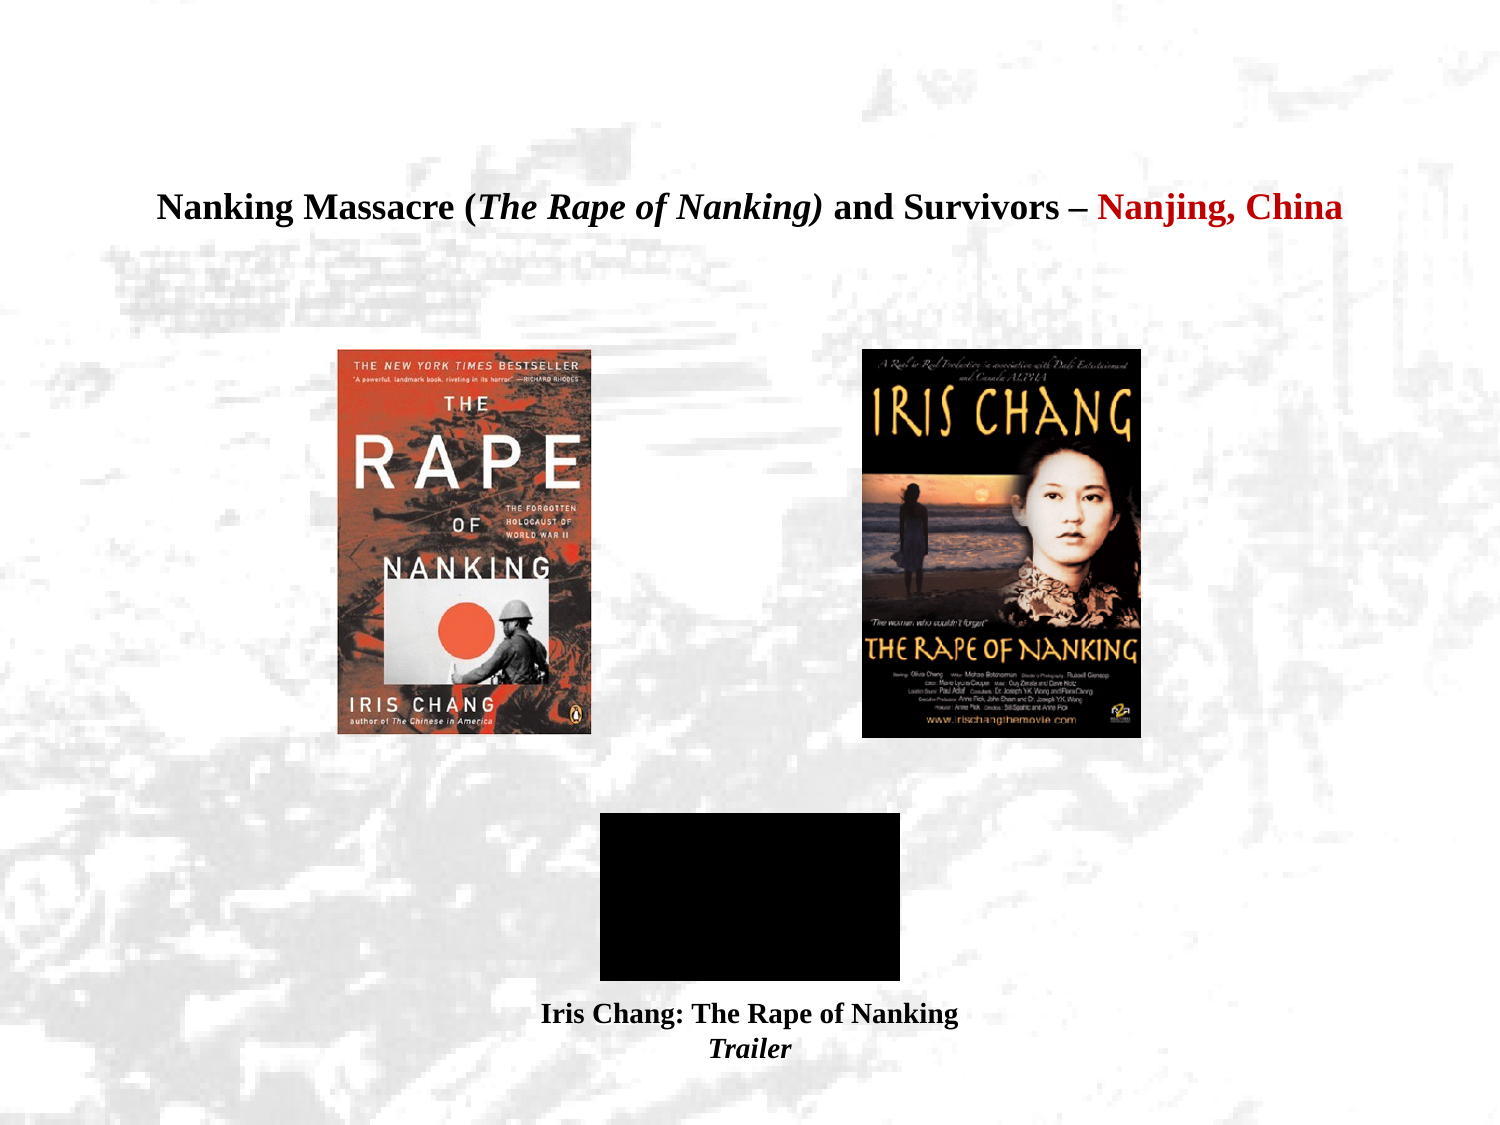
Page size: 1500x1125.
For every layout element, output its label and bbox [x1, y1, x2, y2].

picture [0, 0, 1500, 1125]
text_box [599, 812, 901, 982]
